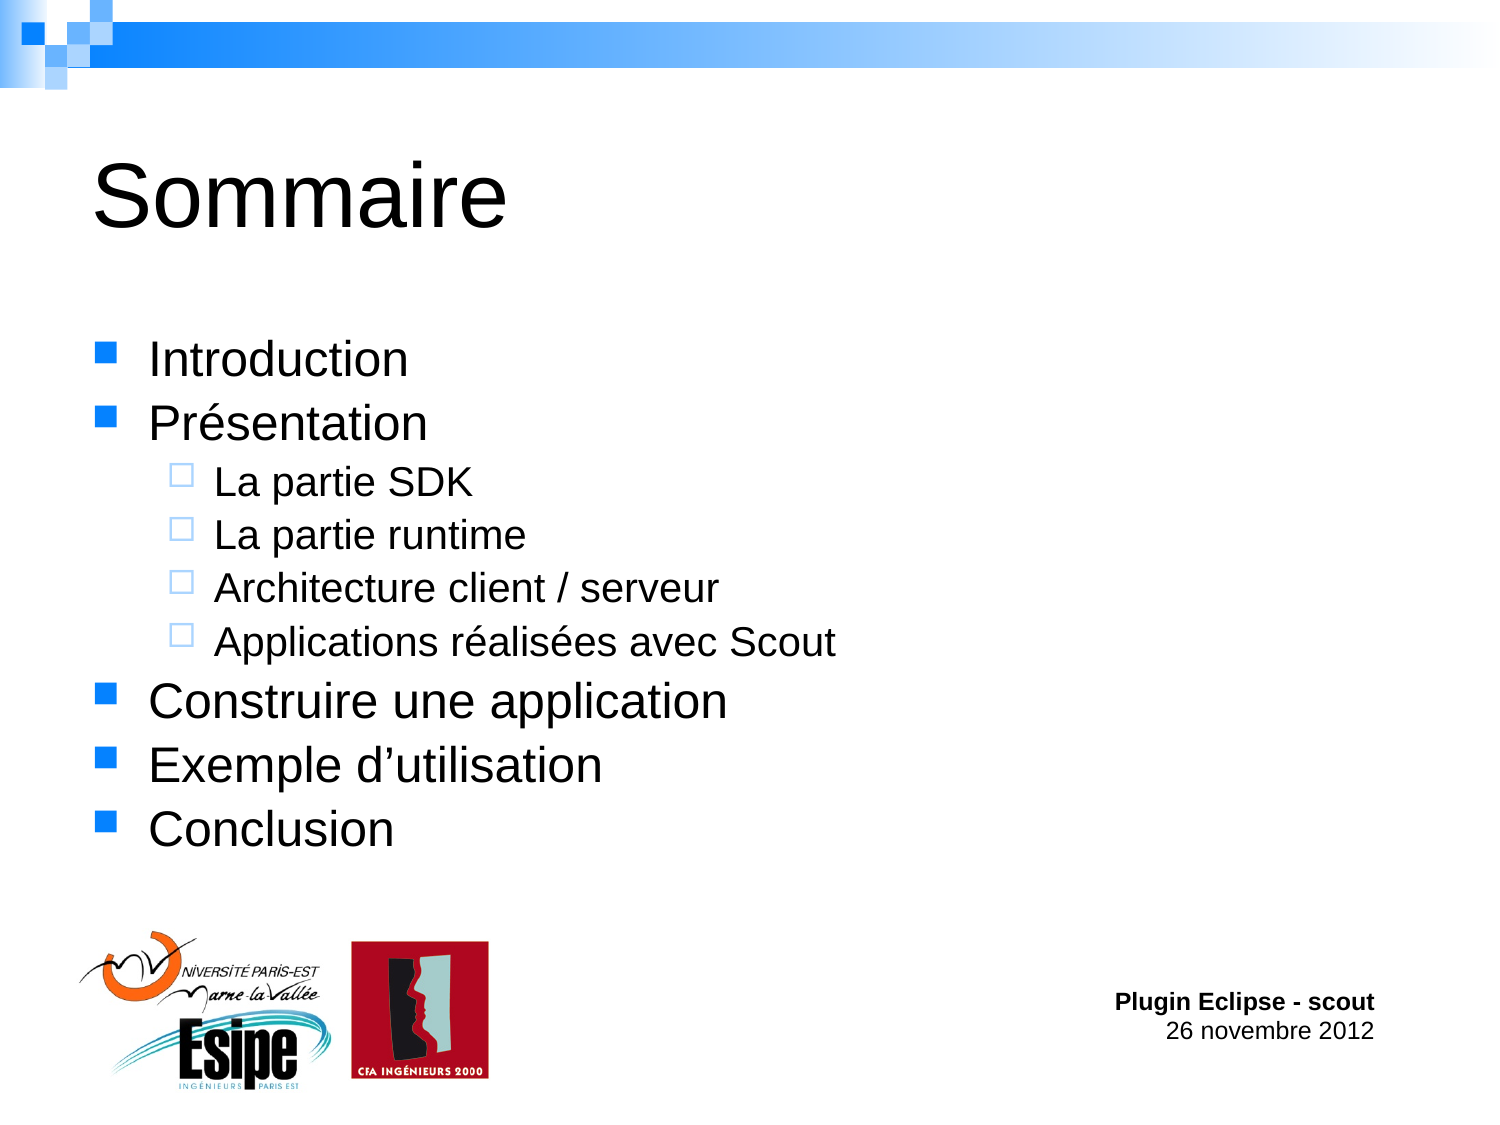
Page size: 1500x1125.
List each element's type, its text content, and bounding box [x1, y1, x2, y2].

title Sommaire [76, 78, 1427, 304]
picture [348, 964, 491, 1081]
picture [76, 964, 335, 1093]
footer Plugin Eclipse - scout 26 novembre 2012 [915, 987, 1391, 1083]
list Introduction Présentation La partie SDK La partie runtime Architecture client / serveur Applications réalisées avec Scout Construire une application Exemple d’utilisation Conclusion [76, 326, 1223, 964]
title Sommaire [241, 22, 246, 67]
